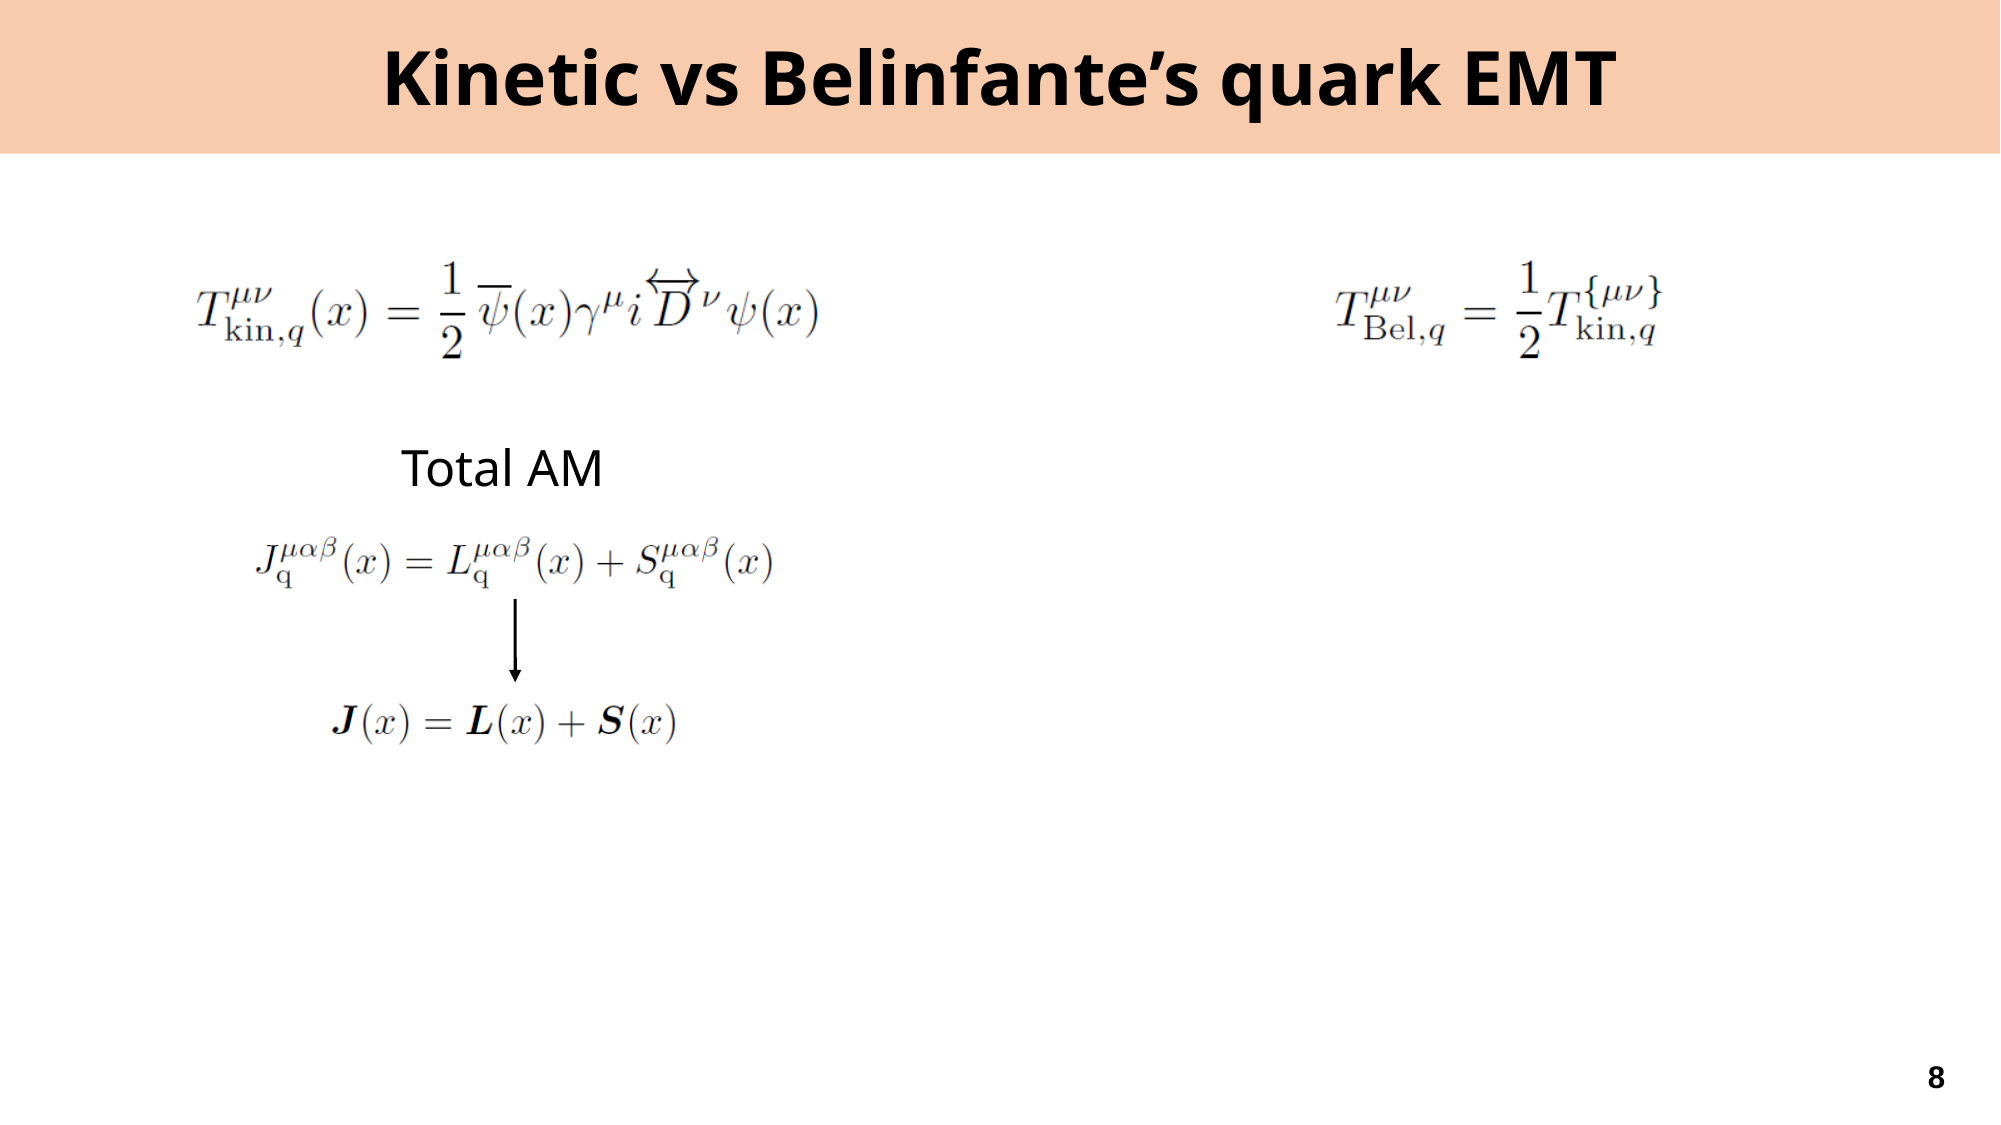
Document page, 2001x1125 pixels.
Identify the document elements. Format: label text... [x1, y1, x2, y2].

picture [186, 255, 821, 366]
text_box Kinetic vs Belinfante’s quark EMT [366, 23, 1634, 129]
text_box Total AM [386, 428, 620, 504]
picture [244, 526, 786, 600]
picture [325, 693, 680, 752]
text_box 8 [1622, 1053, 1961, 1099]
text_box [0, 0, 2000, 154]
picture [1321, 248, 1676, 362]
